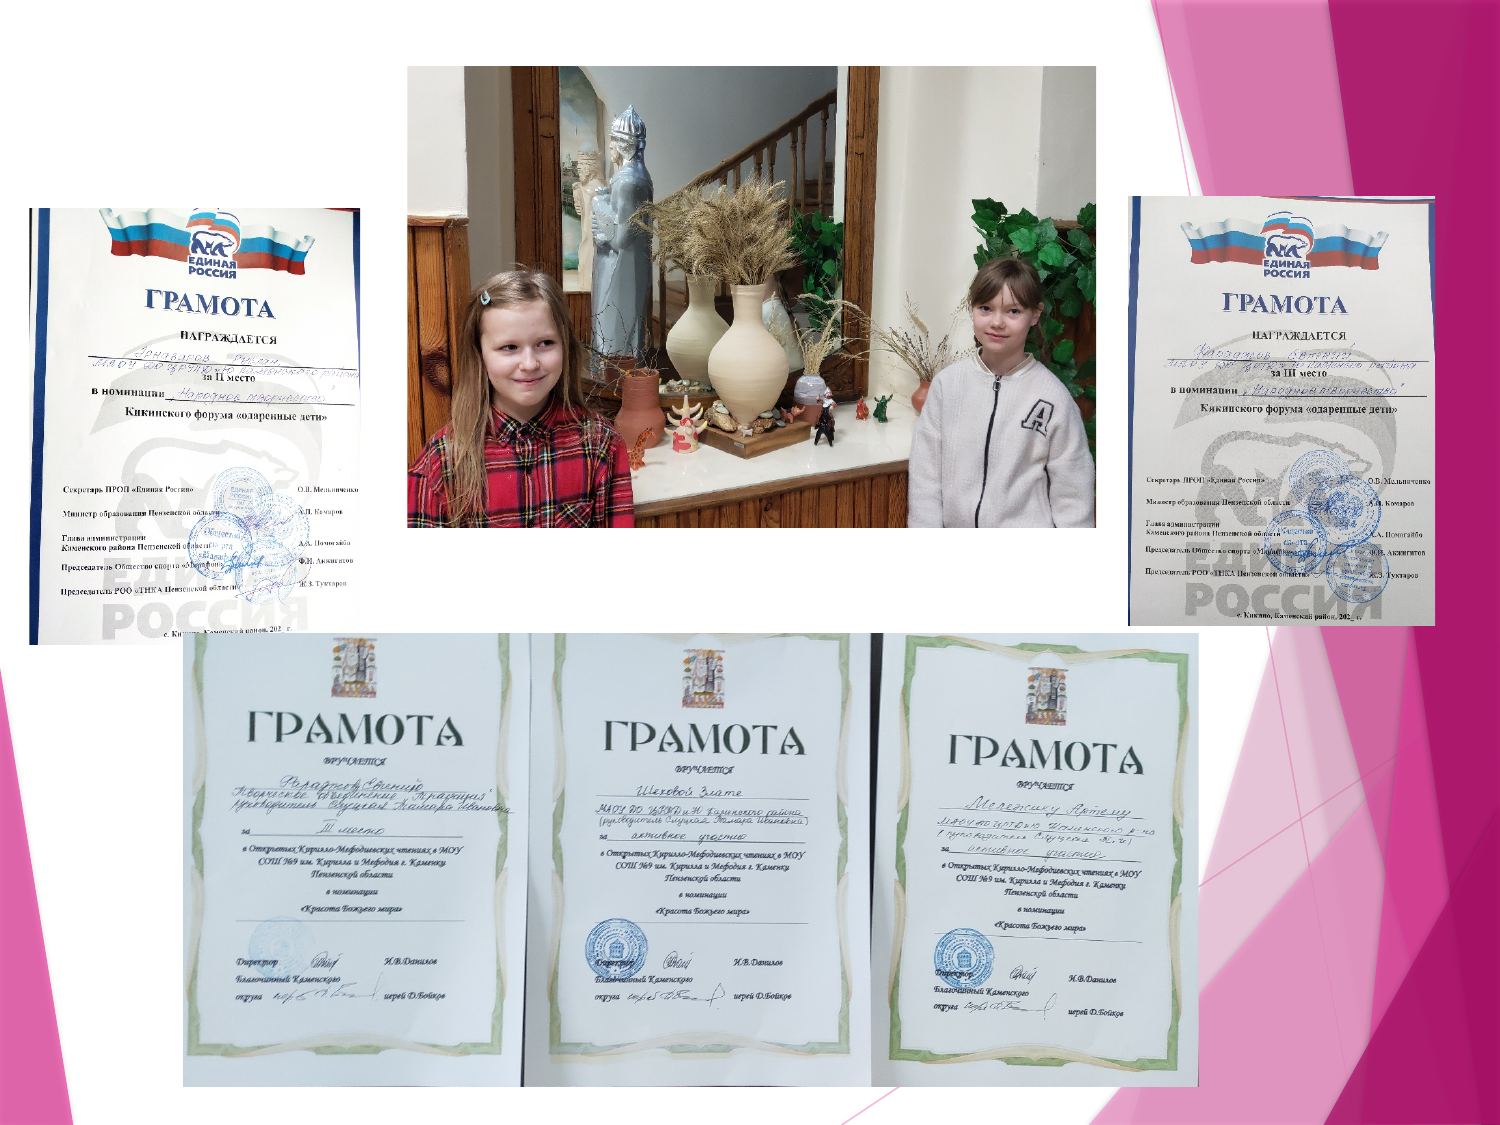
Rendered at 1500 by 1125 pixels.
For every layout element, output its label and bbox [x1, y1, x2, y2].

picture [1127, 195, 1436, 627]
picture [28, 207, 1200, 1088]
picture [406, 65, 1097, 528]
